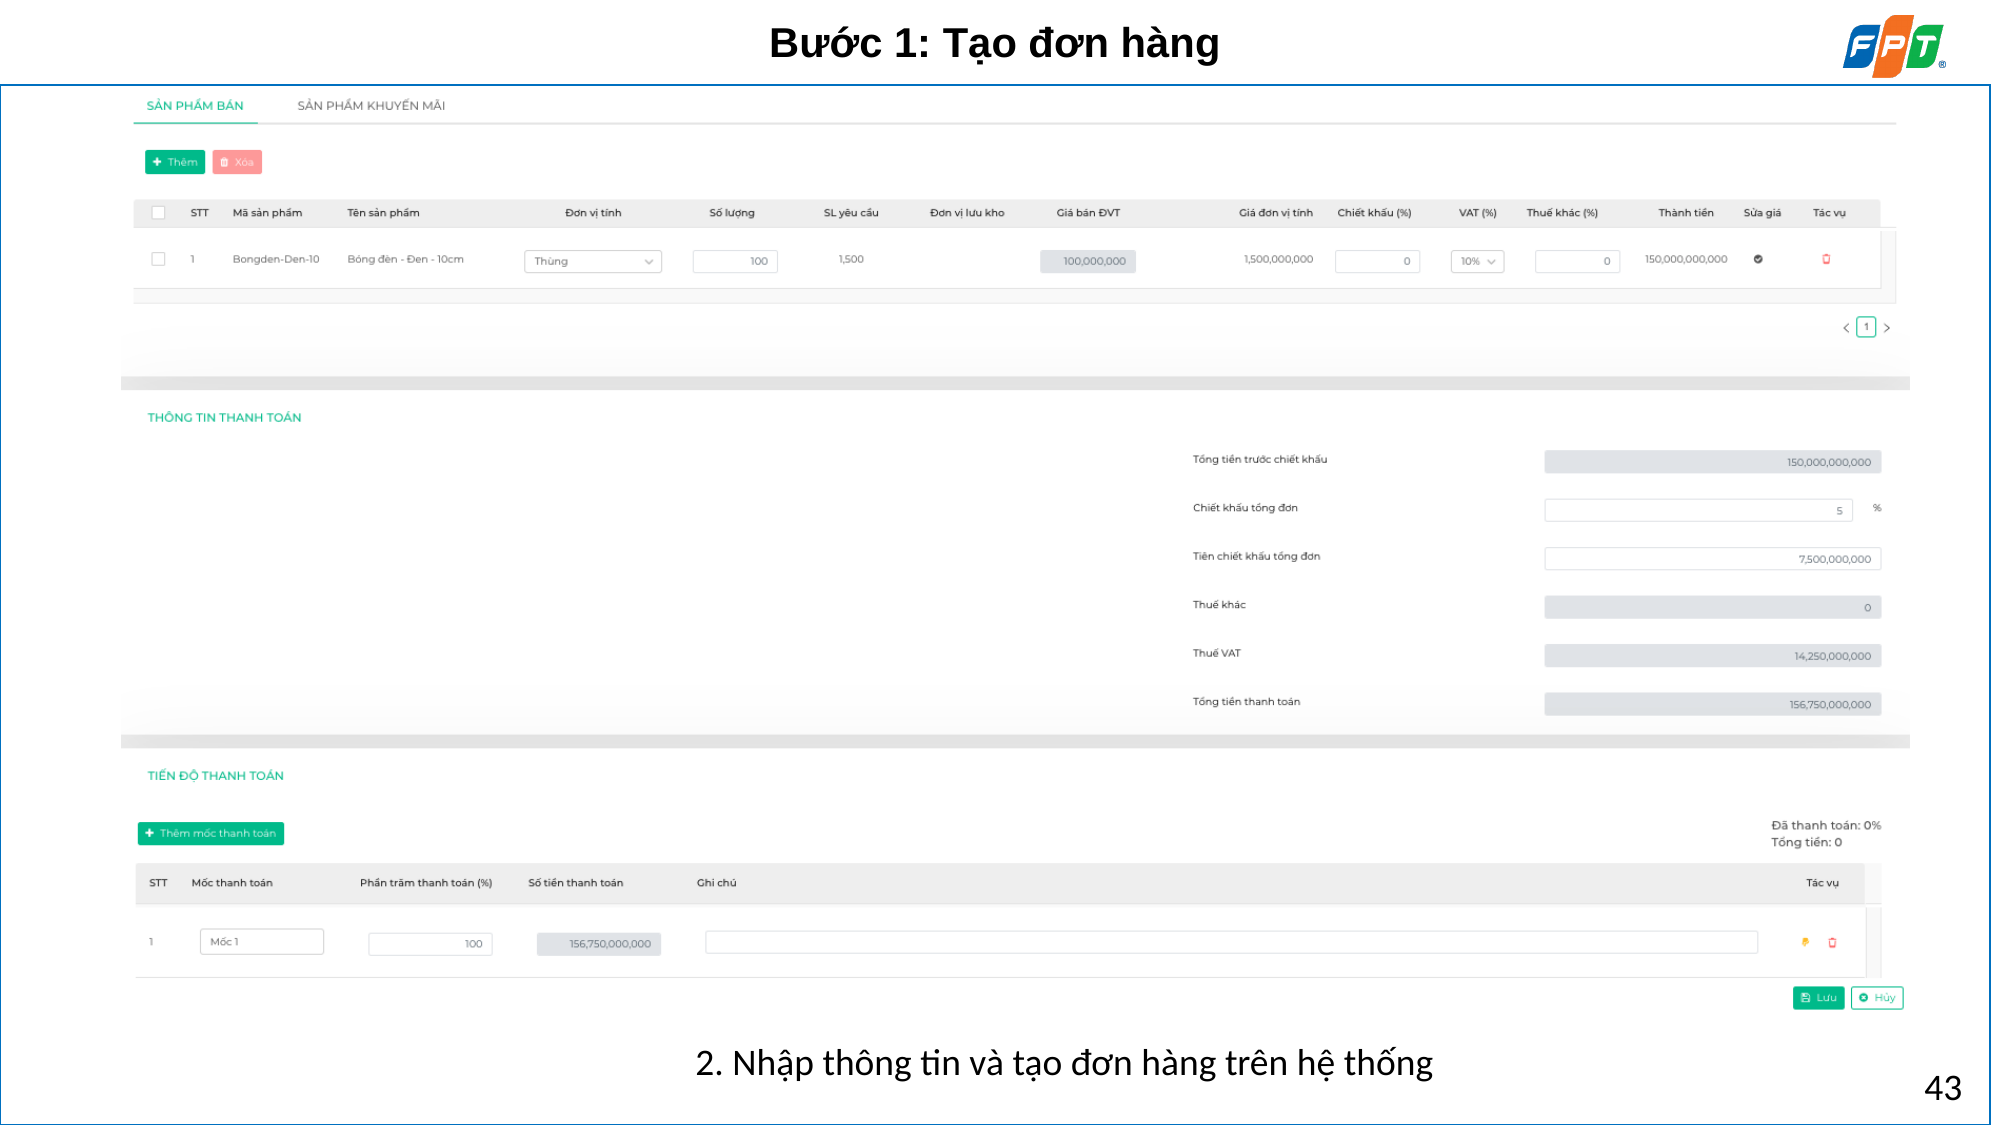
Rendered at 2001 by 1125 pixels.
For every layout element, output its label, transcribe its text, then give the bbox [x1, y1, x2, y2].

picture [121, 92, 1910, 1017]
text_box [0, 84, 1991, 1125]
text_box 43 [1909, 1055, 1988, 1115]
text_box Bước 1: Tạo đơn hàng [769, 15, 1221, 66]
text_box 2. Nhập thông tin và tạo đơn hàng trên hệ thống [680, 1030, 1450, 1091]
picture [1831, 9, 1956, 85]
